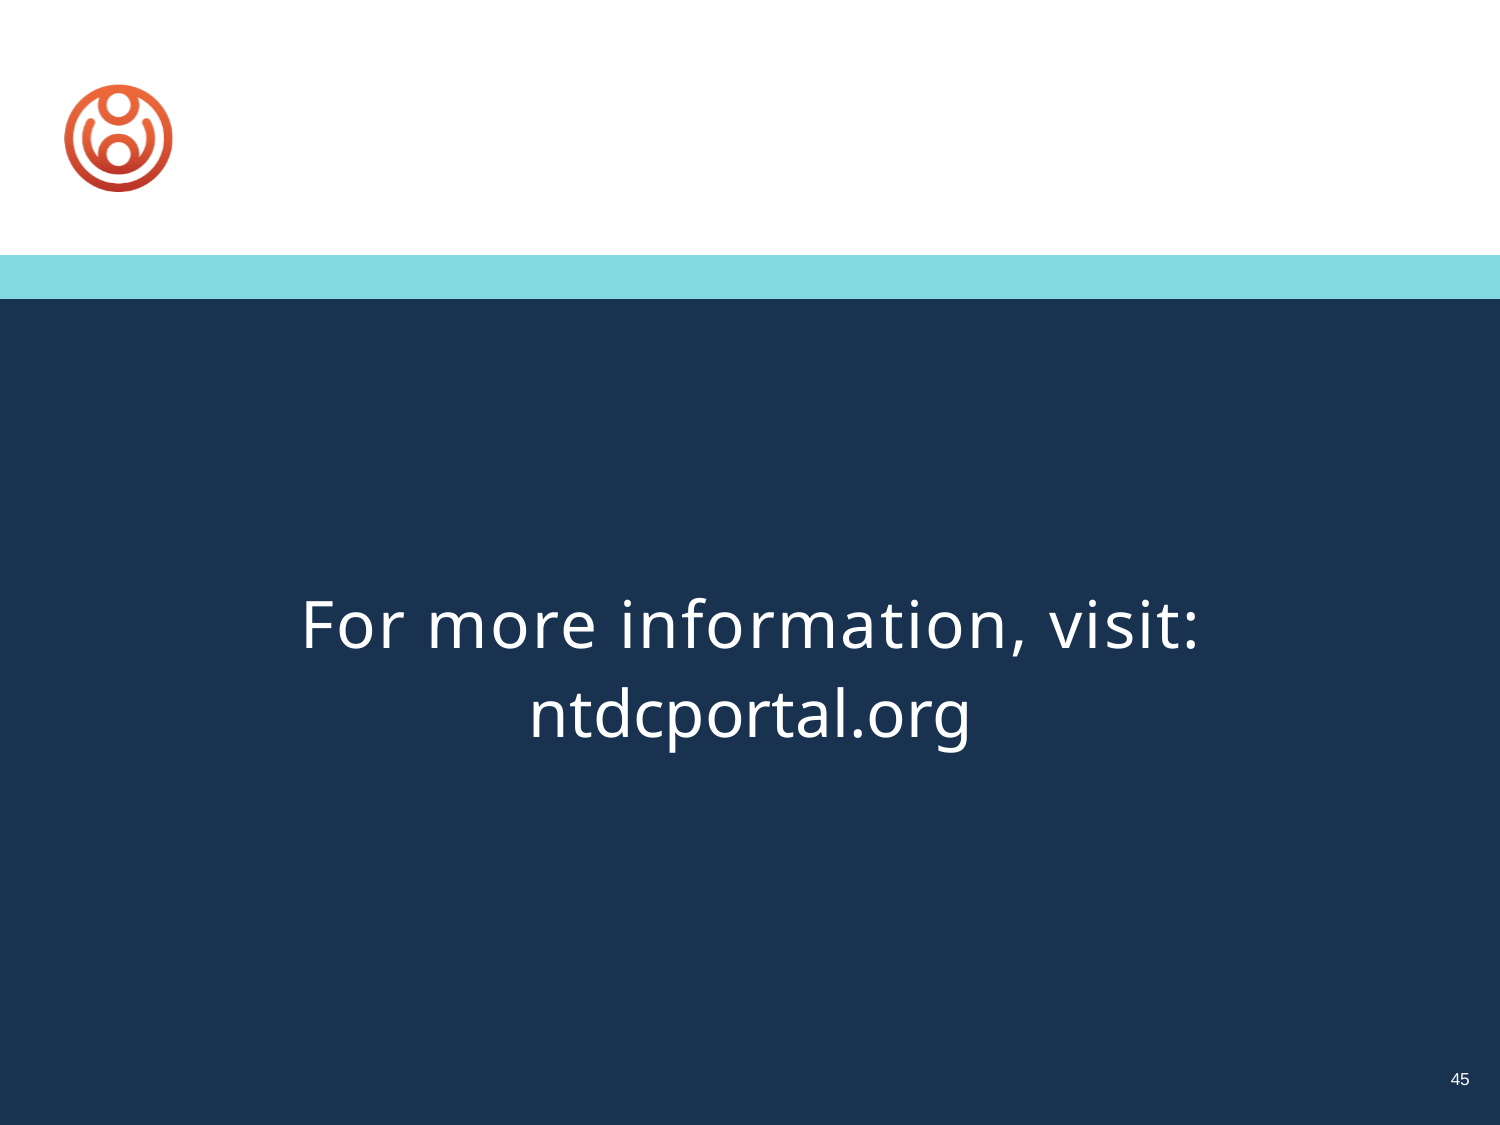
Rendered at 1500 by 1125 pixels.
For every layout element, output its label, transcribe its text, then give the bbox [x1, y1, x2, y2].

text_box 45 [1435, 1060, 1489, 1101]
title For more information, visit: [185, 472, 1318, 773]
picture [37, 75, 186, 203]
